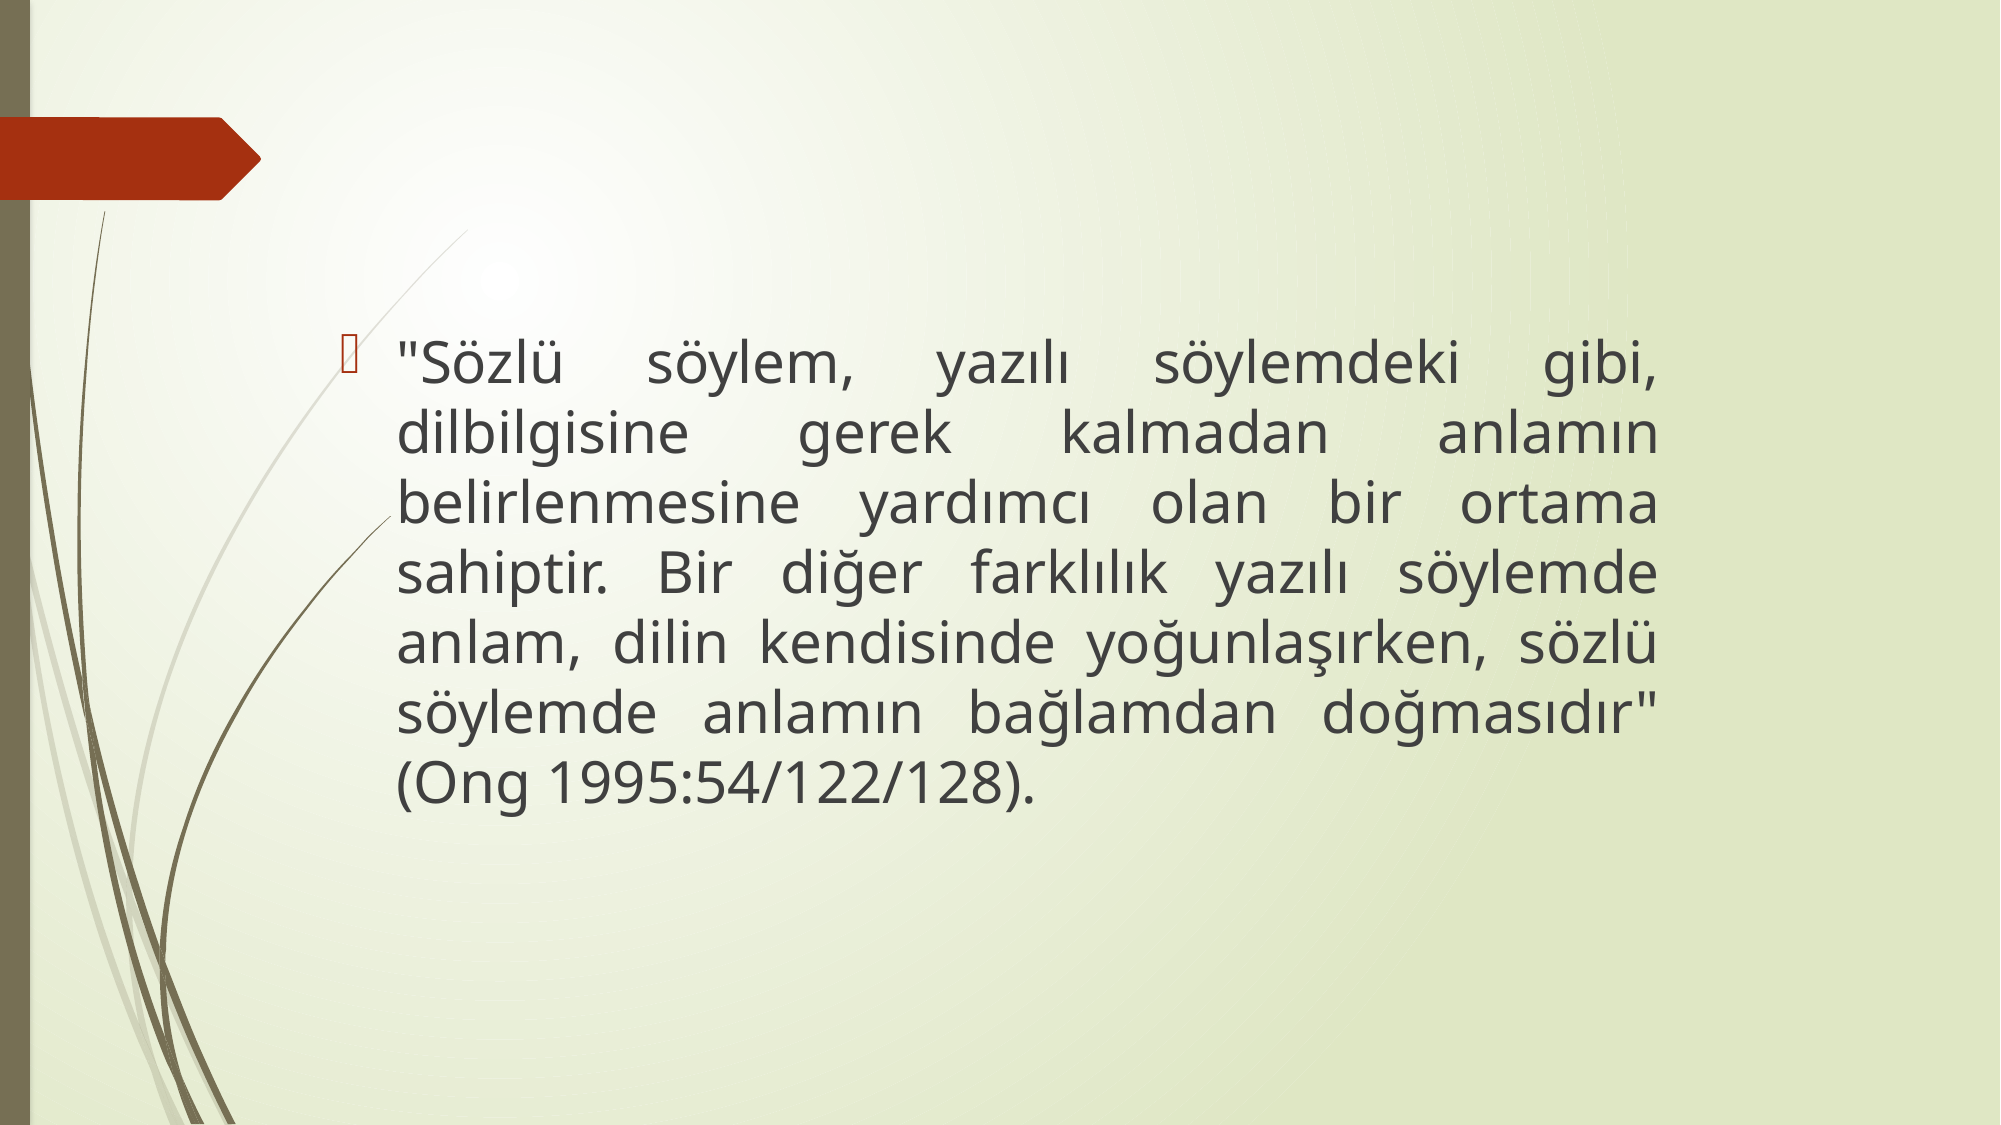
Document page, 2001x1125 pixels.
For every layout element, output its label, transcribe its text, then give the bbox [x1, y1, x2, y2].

list "Sözlü söylem, yazılı söylemdeki gibi, dilbilgisine gerek kalmadan anlamın belirlenmesine yardımcı olan bir ortama sahiptir. Bir diğer farklılık yazılı söylemde anlam, dilin kendisinde yoğunlaşırken, sözlü söylemde anlamın bağlamdan doğmasıdır" (Ong 1995:54/122/128). [324, 317, 1675, 799]
